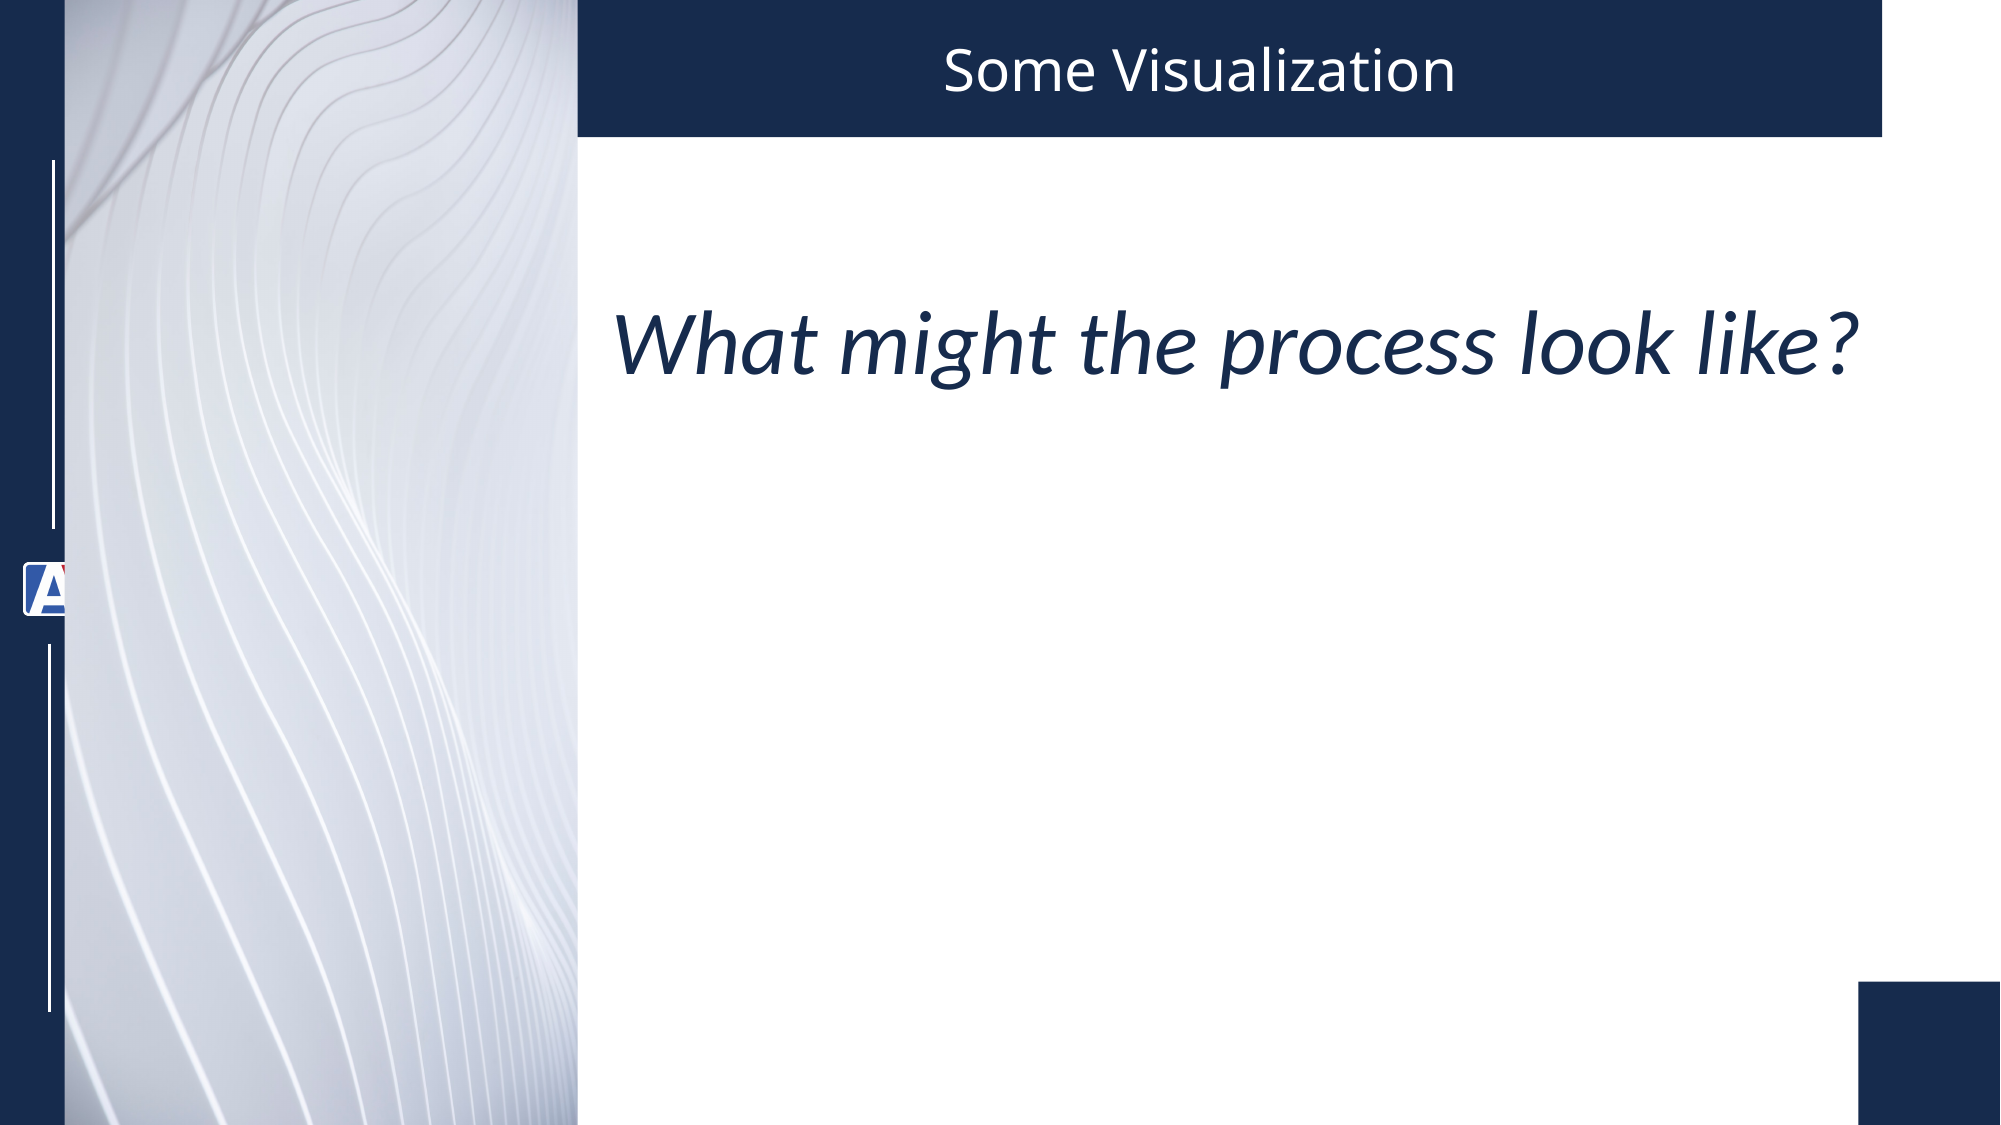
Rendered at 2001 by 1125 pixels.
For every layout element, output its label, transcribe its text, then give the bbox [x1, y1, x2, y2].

text_box [1857, 981, 2000, 1125]
text_box [578, 0, 1883, 138]
text_box Some Visualization [928, 25, 1509, 111]
text_box [0, 0, 64, 1125]
picture [23, 0, 578, 1125]
text_box What might the process look like? [578, 275, 1898, 400]
